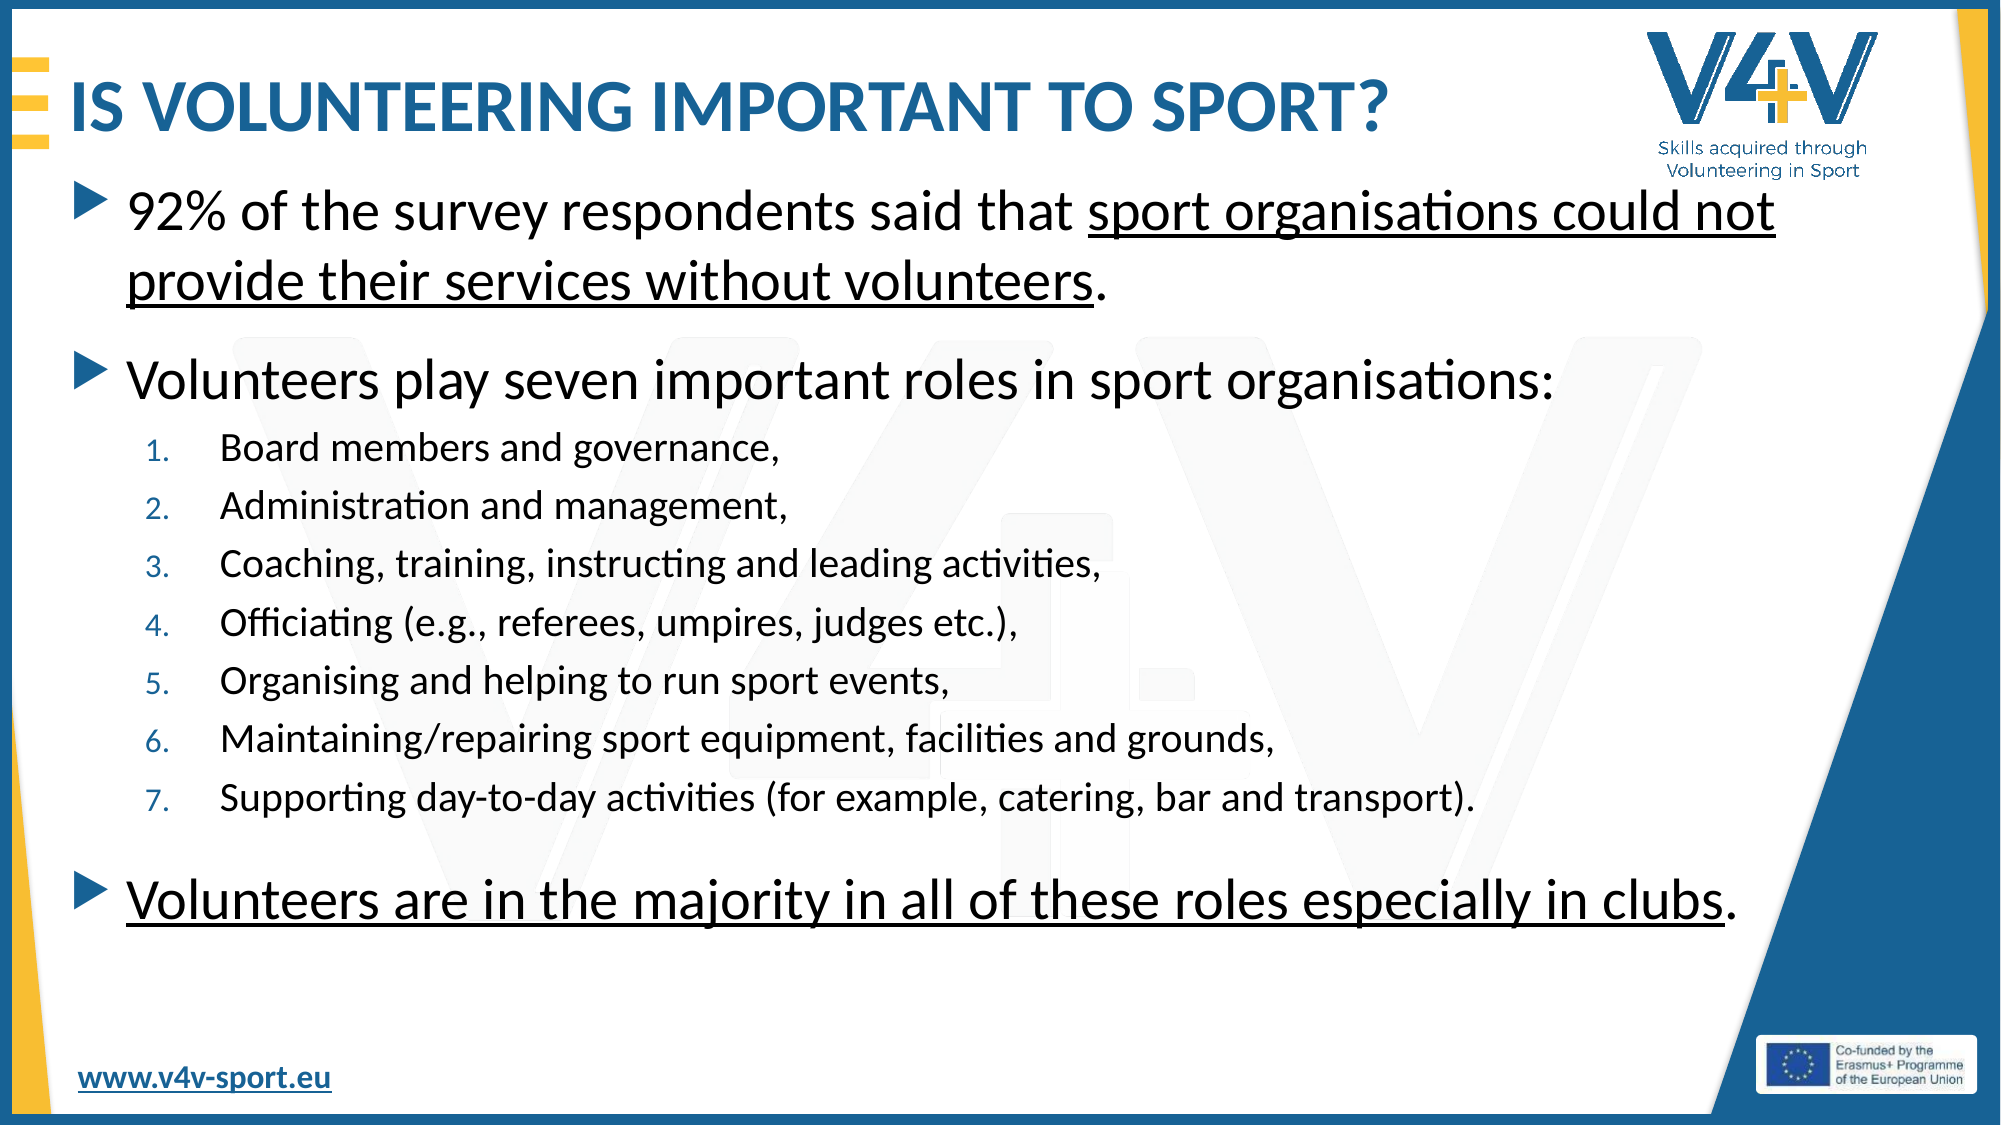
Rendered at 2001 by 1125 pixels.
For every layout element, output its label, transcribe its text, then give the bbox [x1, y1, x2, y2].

picture [1624, 28, 1900, 180]
picture [1756, 1034, 1978, 1094]
title IS VOLUNTEERING IMPORTANT TO SPORT? [54, 42, 1694, 162]
list 92% of the survey respondents said that sport organisations could not provide their services without volunteers. Volunteers play seven important roles in sport organisations: Board members and governance, Administration and management, Coaching, training, instructing and leading activities, Officiating (e.g., referees, umpires, judges etc.), Organising and helping to run sport events, Maintaining/repairing sport equipment, facilities and grounds, Supporting day-to-day activities (for example, catering, bar and transport). Volunteers are in the majority in all of these roles especially in clubs. [54, 164, 1863, 992]
